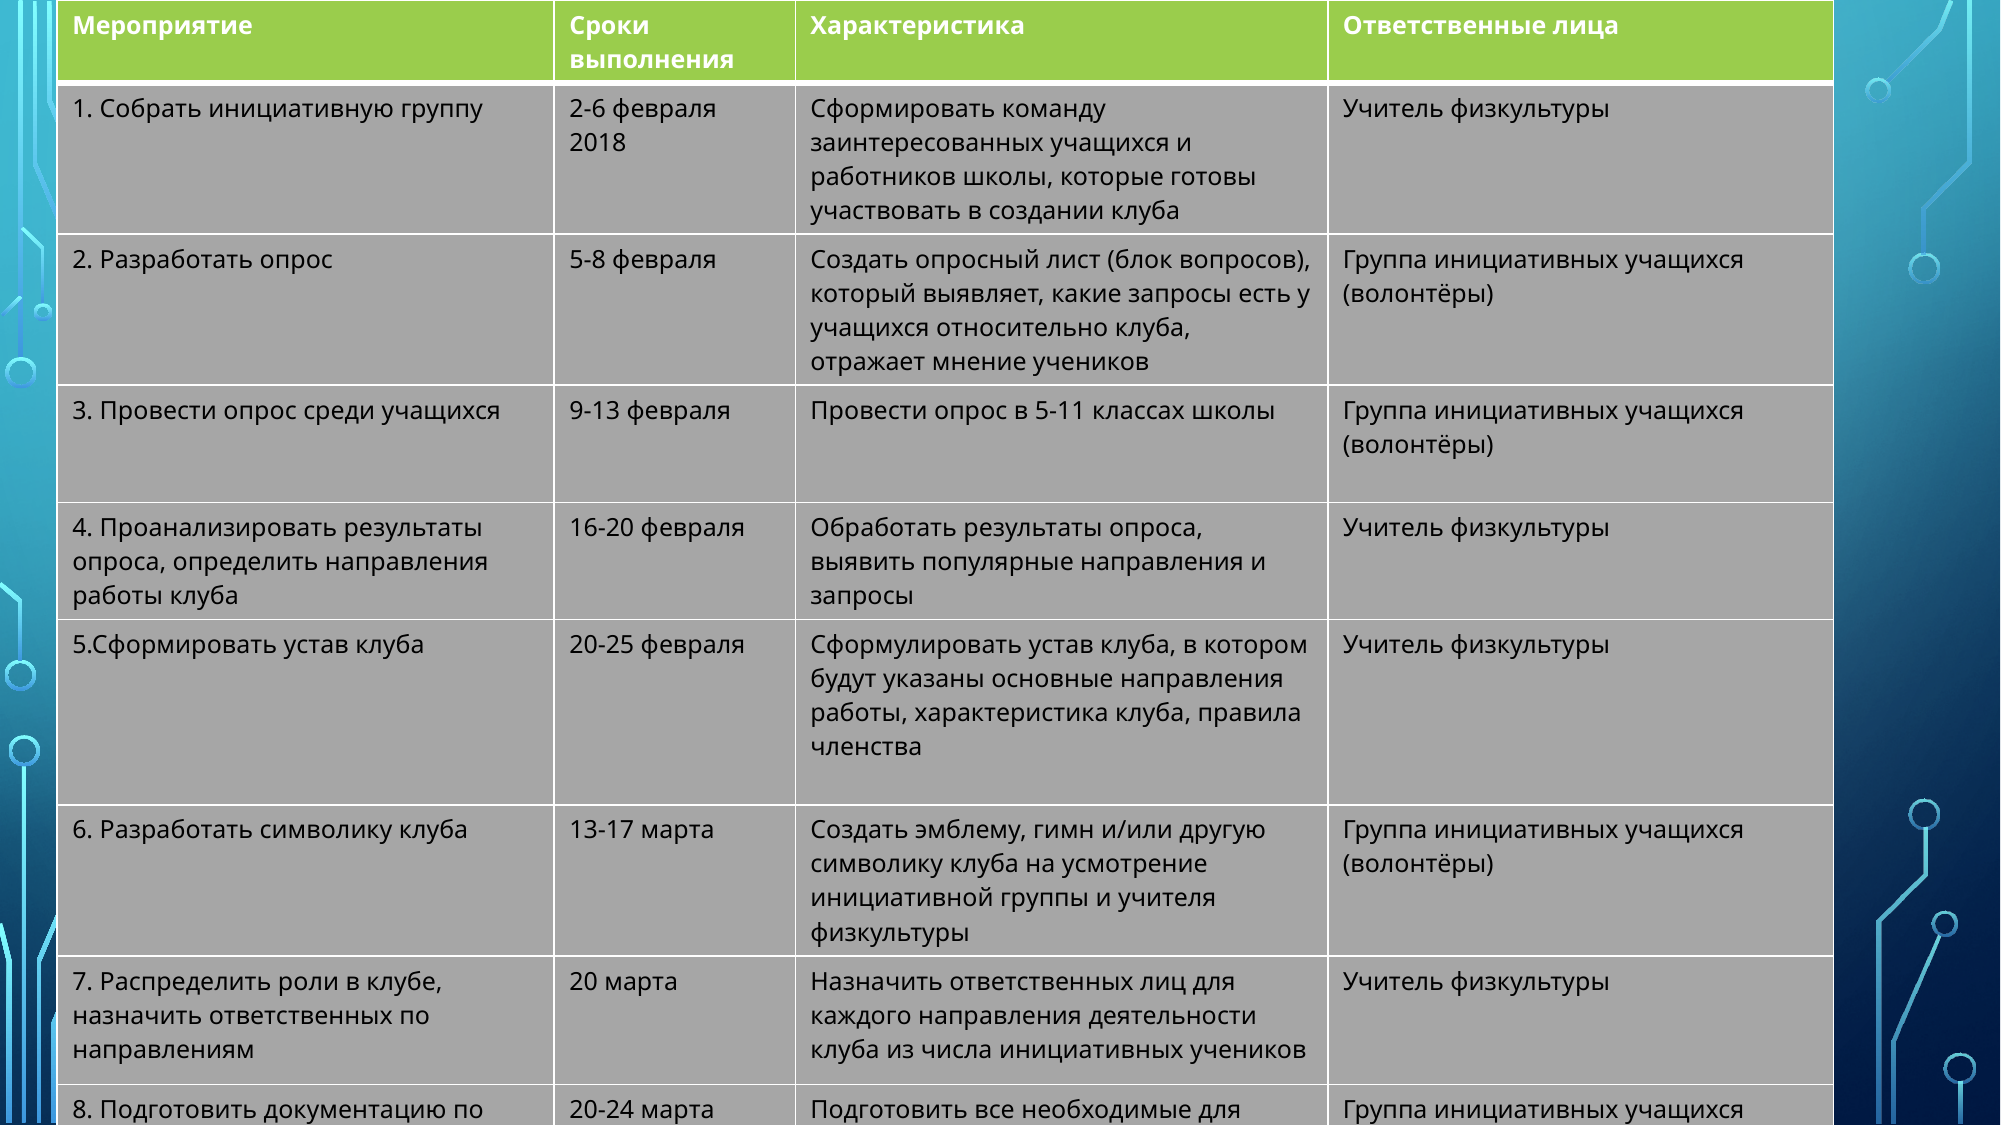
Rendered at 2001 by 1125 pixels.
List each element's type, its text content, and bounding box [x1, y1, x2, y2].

table_cell 3. Провести опрос среди учащихся [58, 386, 553, 502]
table_header Мероприятие [58, 1, 553, 80]
table_cell Создать эмблему, гимн и/или другую символику клуба на усмотрение инициативной группы и учителя физкультуры [796, 806, 1327, 955]
table_cell 1. Собрать инициативную группу [58, 86, 553, 233]
table_cell Назначить ответственных лиц для каждого направления деятельности клуба из числа инициативных учеников [796, 957, 1327, 1084]
table_cell Учитель физкультуры [1329, 620, 1833, 804]
table_cell Учитель физкультуры [1329, 503, 1833, 619]
table_cell 4. Проанализировать результаты опроса, определить направления работы клуба [58, 503, 553, 619]
table_cell Учитель физкультуры [1329, 957, 1833, 1084]
table_cell Группа инициативных учащихся (волонтёры), учитель физкультуры [1329, 1085, 1833, 1125]
table_cell 7. Распределить роли в клубе, назначить ответственных по направлениям [58, 957, 553, 1084]
table_cell 6. Разработать символику клуба [58, 806, 553, 955]
table_cell Группа инициативных учащихся (волонтёры) [1329, 235, 1833, 384]
table_header Сроки выполнения [555, 1, 795, 80]
table_cell 13-17 марта [555, 806, 795, 955]
table_cell Группа инициативных учащихся (волонтёры) [1329, 806, 1833, 955]
table_cell 8. Подготовить документацию по проекту [58, 1085, 553, 1125]
table_cell 5.Сформировать устав клуба [58, 620, 553, 804]
table_cell 5-8 февраля [555, 235, 795, 384]
table_header Характеристика [796, 1, 1327, 80]
table_cell 2. Разработать опрос [58, 235, 553, 384]
table_cell Сформировать команду заинтересованных учащихся и работников школы, которые готовы участвовать в создании клуба [796, 86, 1327, 233]
table_cell 20 марта [555, 957, 795, 1084]
table_cell 2-6 февраля 2018 [555, 86, 795, 233]
table_cell 9-13 февраля [555, 386, 795, 502]
table_cell Сформулировать устав клуба, в котором будут указаны основные направления работы, характеристика клуба, правила членства [796, 620, 1327, 804]
table_cell Учитель физкультуры [1329, 86, 1833, 233]
table_cell Группа инициативных учащихся (волонтёры) [1329, 386, 1833, 502]
table_cell Подготовить все необходимые для учреждения документы [796, 1085, 1327, 1125]
table_cell Обработать результаты опроса, выявить популярные направления и запросы [796, 503, 1327, 619]
table_cell Создать опросный лист (блок вопросов), который выявляет, какие запросы есть у учащихся относительно клуба, отражает мнение учеников [796, 235, 1327, 384]
table_cell 16-20 февраля [555, 503, 795, 619]
table_cell 20-24 марта [555, 1085, 795, 1125]
table_cell 20-25 февраля [555, 620, 795, 804]
table_header Ответственные лица [1329, 1, 1833, 80]
table_cell Провести опрос в 5-11 классах школы [796, 386, 1327, 502]
